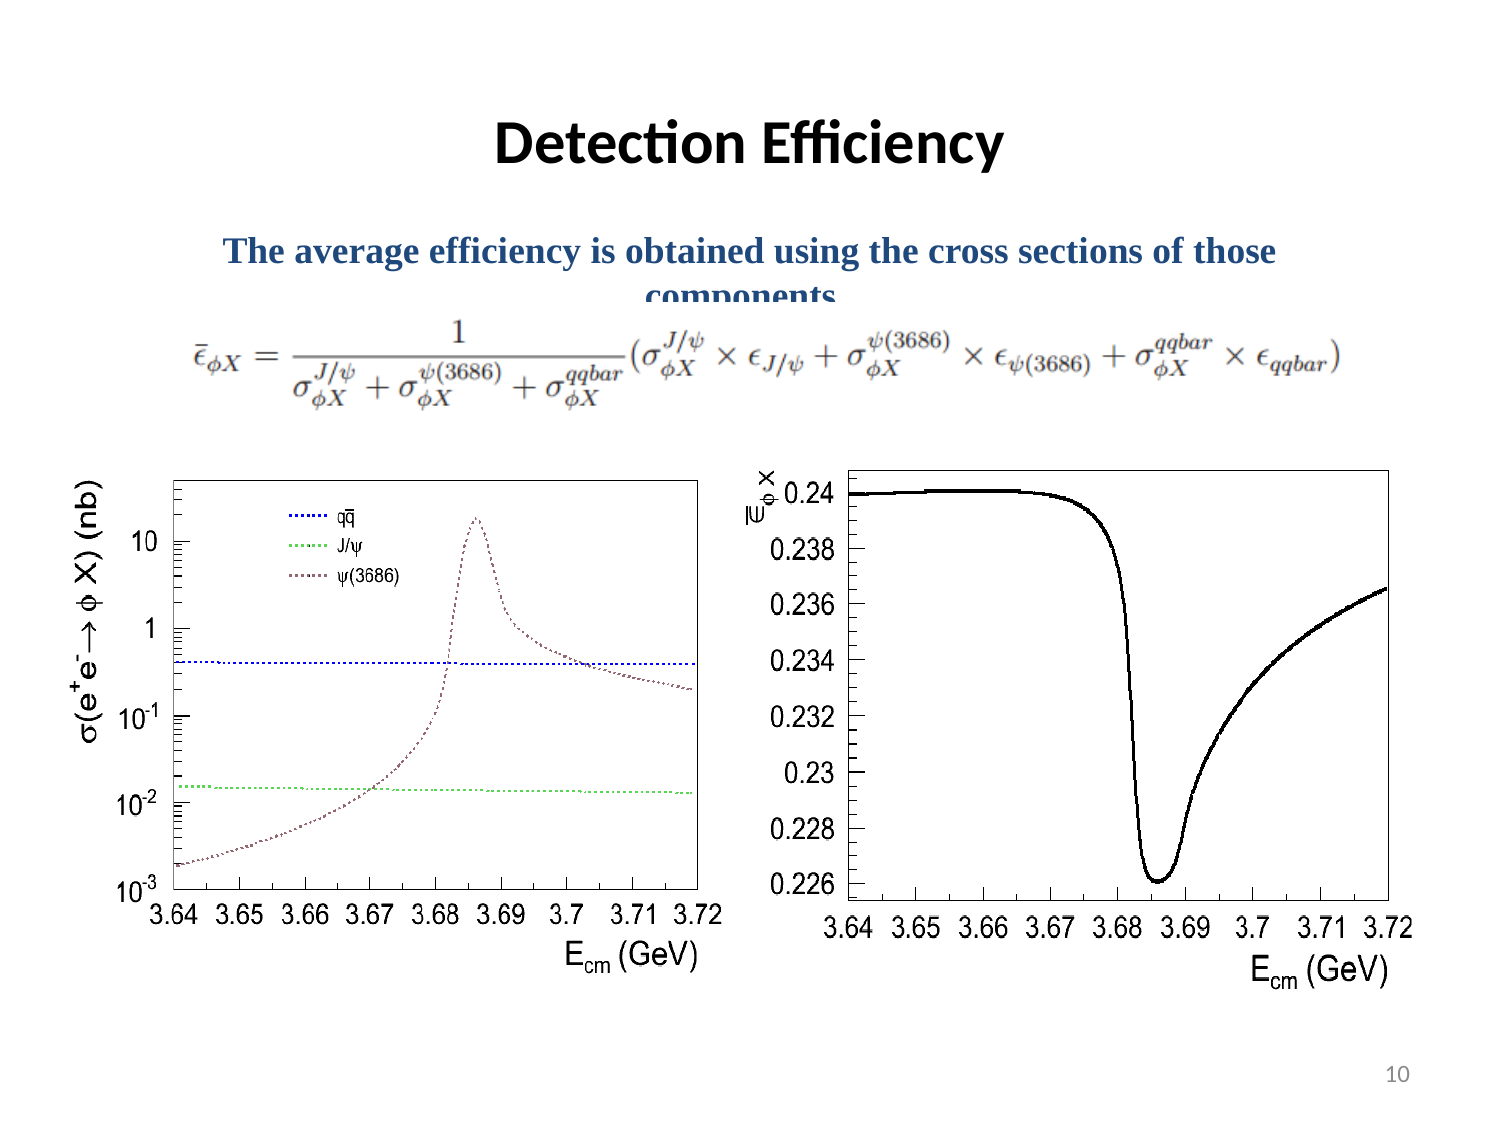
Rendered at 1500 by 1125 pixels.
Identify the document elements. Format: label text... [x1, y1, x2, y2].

picture [182, 302, 1348, 417]
slide_number 10 [1074, 1042, 1425, 1103]
text_box The average efficiency is obtained using the cross sections of those components . [100, 218, 1400, 324]
title Detection Efficiency [75, 45, 1425, 233]
picture [64, 467, 724, 976]
picture [737, 455, 1412, 992]
